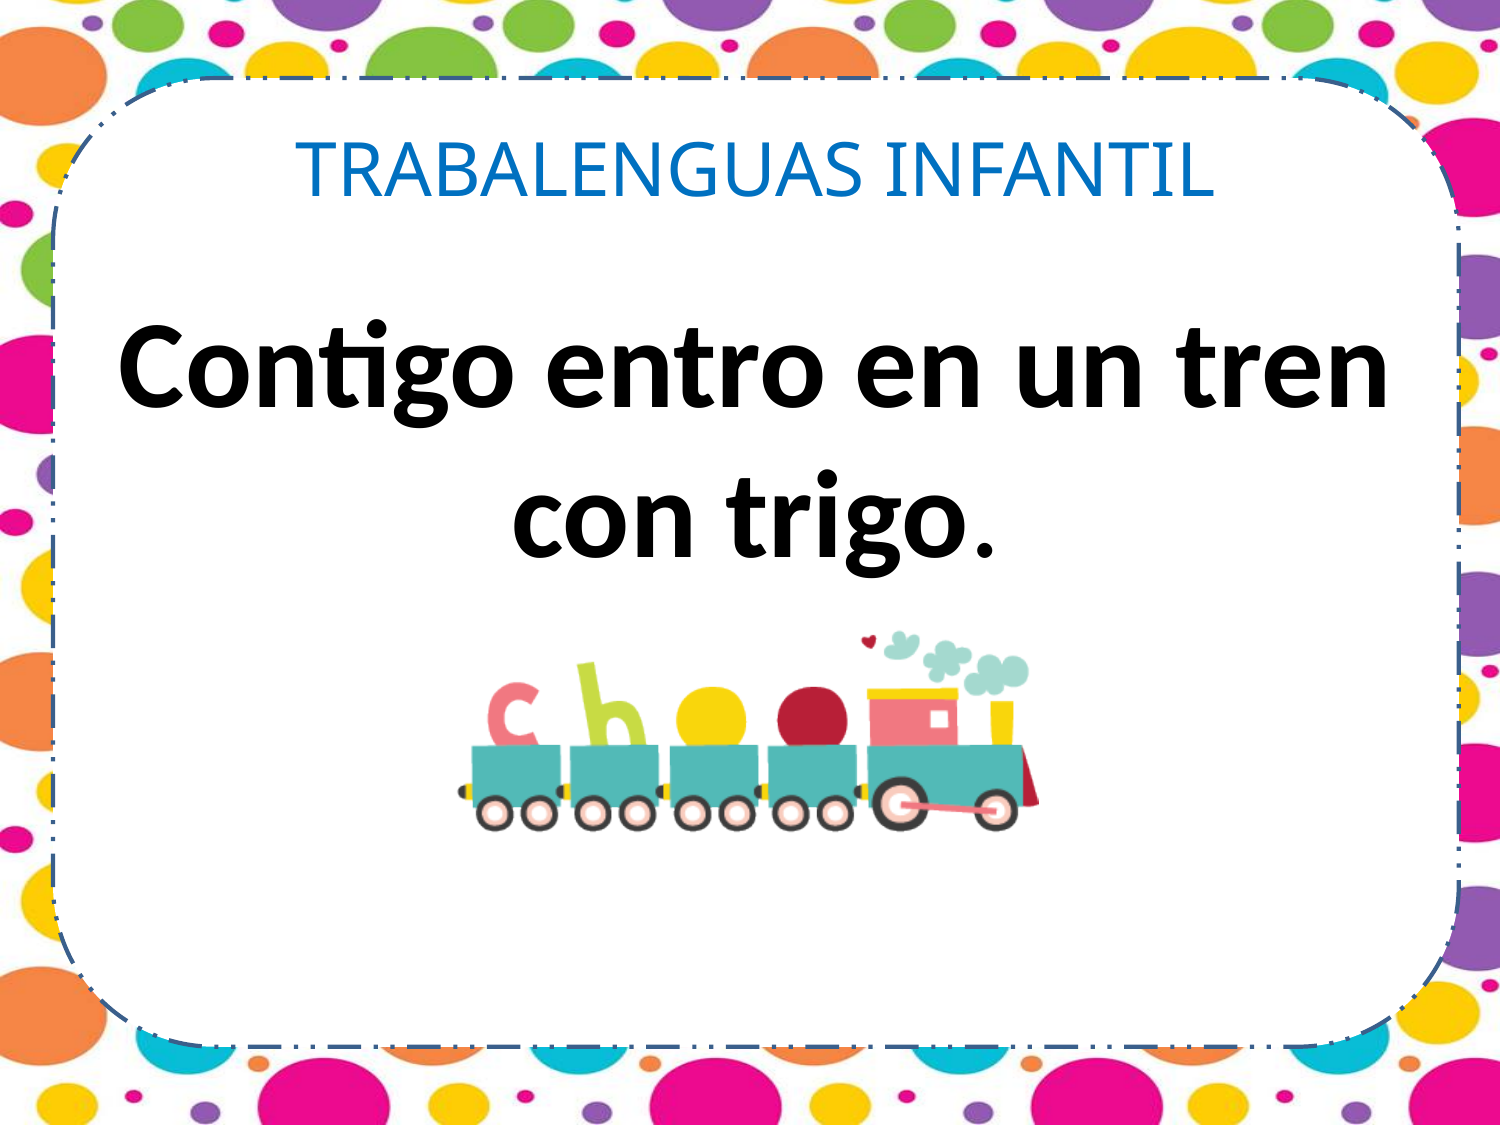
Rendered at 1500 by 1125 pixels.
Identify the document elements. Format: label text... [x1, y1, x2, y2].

picture [0, 0, 1500, 1125]
text_box Contigo entro en un tren con trigo. [50, 75, 1461, 1049]
text_box TRABALENGUAS INFANTIL [280, 113, 1231, 219]
